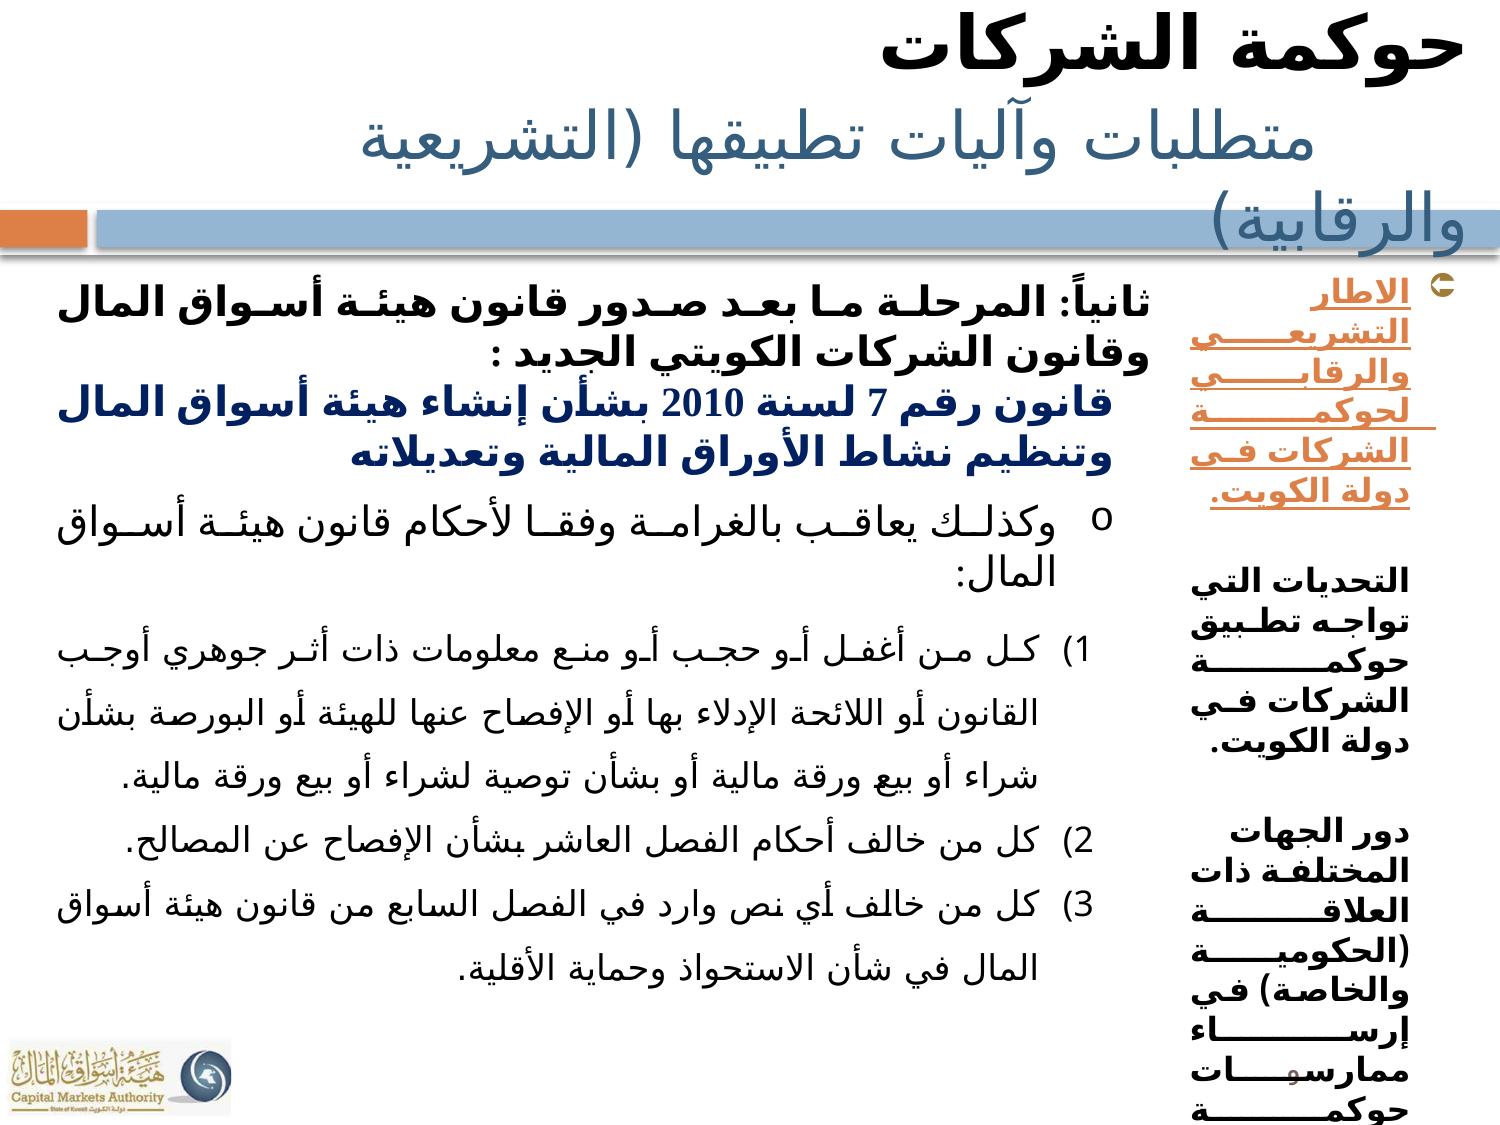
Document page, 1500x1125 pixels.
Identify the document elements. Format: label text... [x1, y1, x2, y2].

slide_number 9 [1118, 1055, 1469, 1103]
picture [0, 1037, 232, 1119]
text_box ثانياً: المرحلة ما بعد صدور قانون هيئة أسواق المال وقانون الشركات الكويتي الجديد : قانون رقم 7 لسنة 2010 بشأن إنشاء هيئة أسواق المال وتنظيم نشاط الأوراق المالية وتعديلاته وكذلك يعاقب بالغرامة وفقا لأحكام قانون هيئة أسواق المال: كل من أغفل أو حجب أو منع معلومات ذات أثر جوهري أوجب القانون أو اللائحة الإدلاء بها أو الإفصاح عنها للهيئة أو البورصة بشأن شراء أو بيع ورقة مالية أو بشأن توصية لشراء أو بيع ورقة مالية. كل من خالف أحكام الفصل العاشر بشأن الإفصاح عن المصالح. كل من خالف أي نص وارد في الفصل السابع من قانون هيئة أسواق المال في شأن الاستحواذ وحماية الأقلية. [41, 267, 1167, 995]
text_box الاطار التشريعي والرقابي لحوكمة الشركات في دولة الكويت. التحديات التي تواجه تطبيق حوكمة الشركات في دولة الكويت. دور الجهات المختلفة ذات العلاقة (الحكومية والخاصة) في إرساء ممارسات حوكمة الشركات في دولة الكويت. [1175, 262, 1473, 1063]
title حوكمة الشركات متطلبات وآليات تطبيقها (التشريعية والرقابية) [75, 62, 1485, 188]
